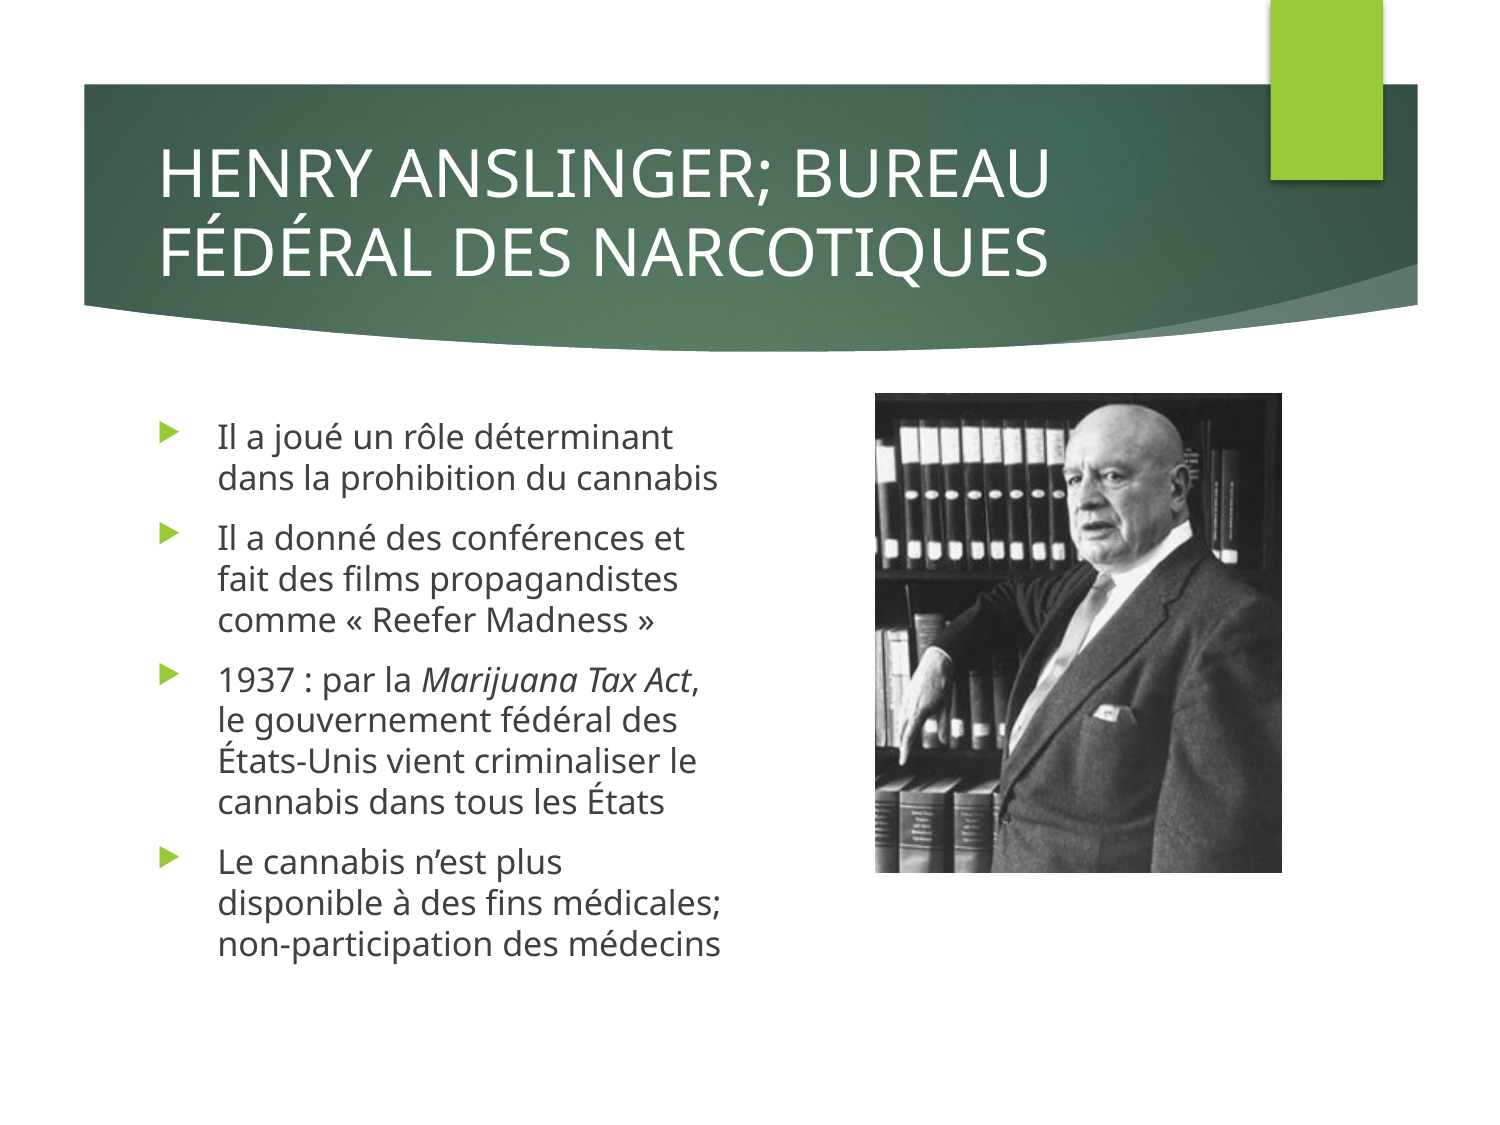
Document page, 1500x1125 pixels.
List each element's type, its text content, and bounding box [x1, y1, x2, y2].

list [874, 392, 1282, 873]
list Il a joué un rôle déterminant dans la prohibition du cannabis Il a donné des conférences et fait des films propagandistes comme « Reefer Madness » 1937 : par la Marijuana Tax Act, le gouvernement fédéral des États-Unis vient criminaliser le cannabis dans tous les États Le cannabis n’est plus disponible à des fins médicales; non-participation des médecins [142, 408, 739, 988]
title HENRY ANSLINGER; BUREAU FÉDÉRAL DES NARCOTIQUES [142, 152, 1183, 269]
